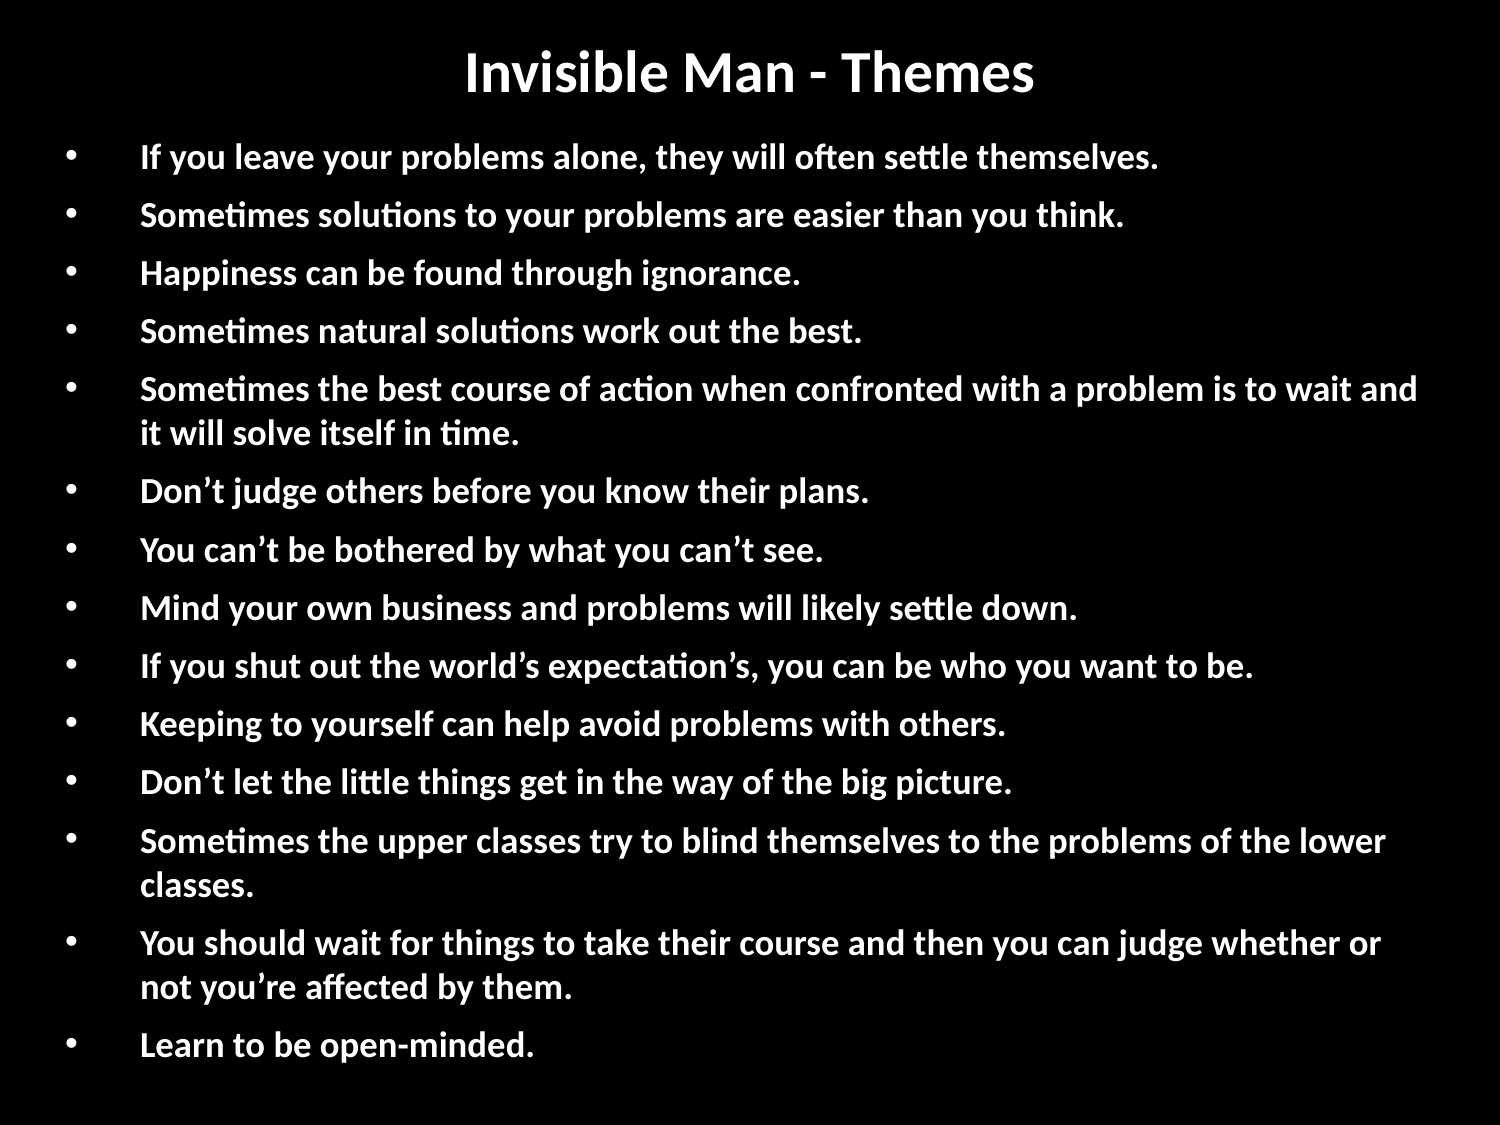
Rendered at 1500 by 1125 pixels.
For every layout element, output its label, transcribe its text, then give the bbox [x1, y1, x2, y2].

title Invisible Man - Themes [112, 24, 1388, 113]
subtitle If you leave your problems alone, they will often settle themselves. Sometimes solutions to your problems are easier than you think. Happiness can be found through ignorance. Sometimes natural solutions work out the best. Sometimes the best course of action when confronted with a problem is to wait and it will solve itself in time. Don’t judge others before you know their plans. You can’t be bothered by what you can’t see. Mind your own business and problems will likely settle down. If you shut out the world’s expectation’s, you can be who you want to be. Keeping to yourself can help avoid problems with others. Don’t let the little things get in the way of the big picture. Sometimes the upper classes try to blind themselves to the problems of the lower classes. You should wait for things to take their course and then you can judge whether or not you’re affected by them. Learn to be open-minded. [50, 125, 1450, 1075]
